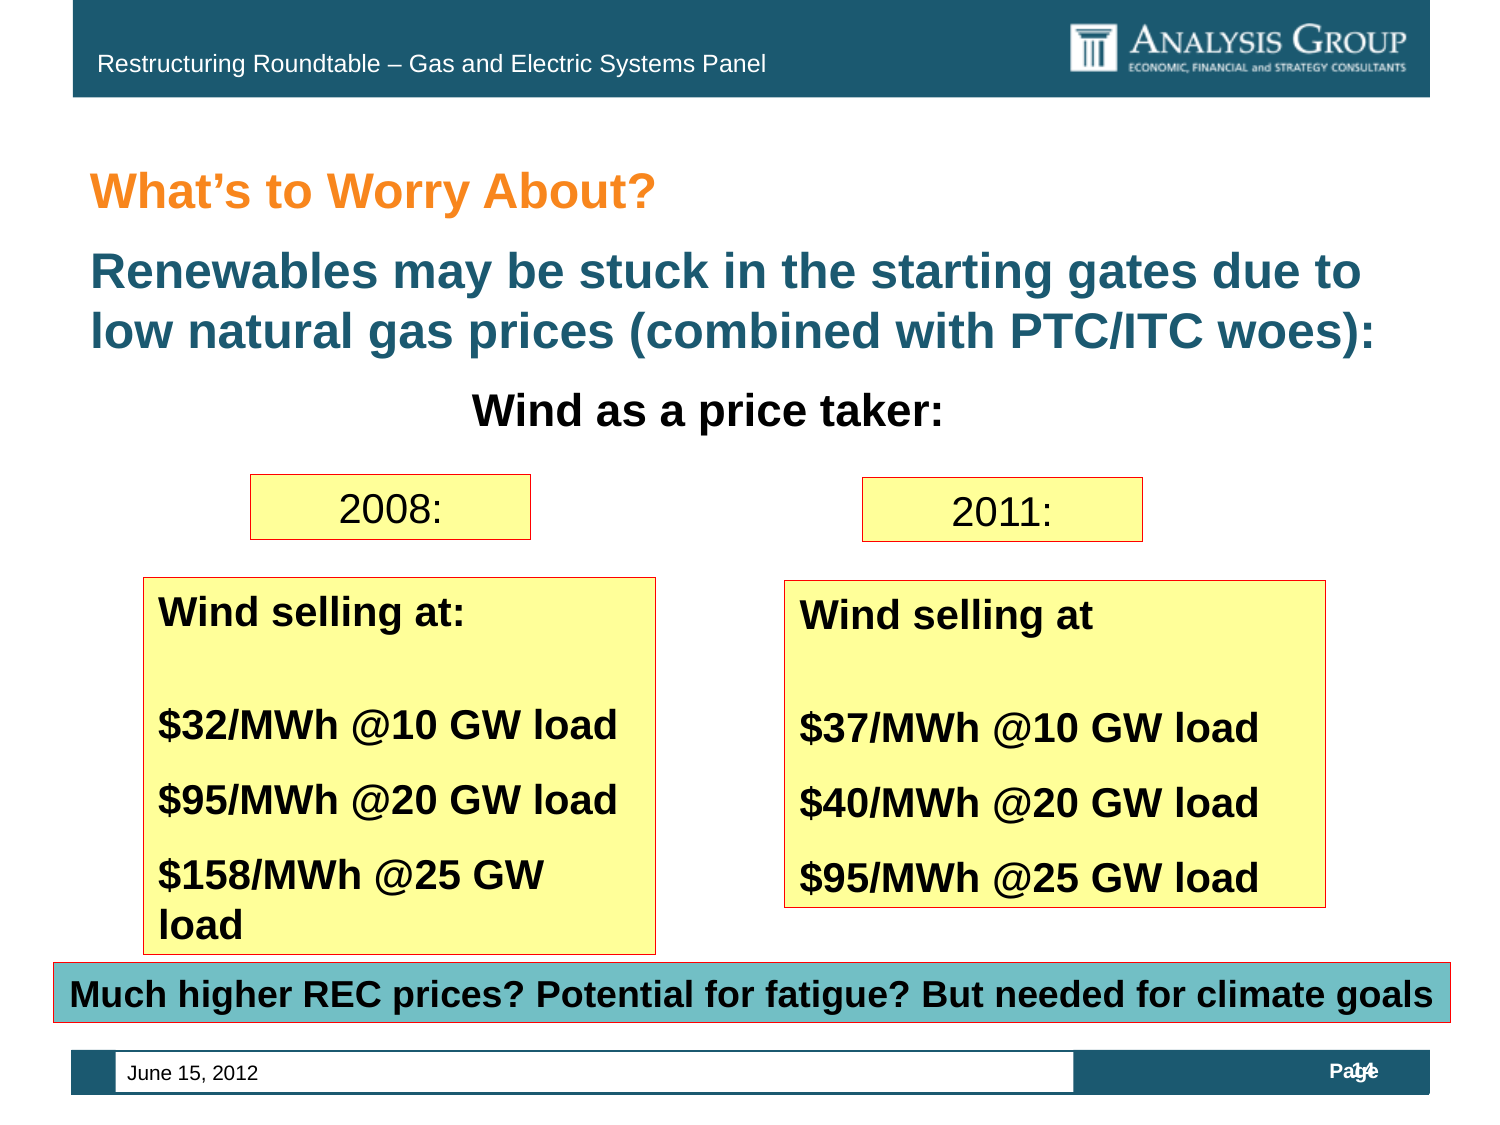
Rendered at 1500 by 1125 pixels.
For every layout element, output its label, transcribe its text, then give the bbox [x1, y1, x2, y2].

text_box 2011: [862, 477, 1143, 542]
text_box Much higher REC prices? Potential for fatigue? But needed for climate goals [53, 962, 1451, 1023]
title What’s to Worry About? [74, 98, 1425, 227]
text_box 2008: [250, 474, 531, 540]
picture [1069, 23, 1408, 75]
list Renewables may be stuck in the starting gates due to low natural gas prices (combined with PTC/ITC woes): Wind as a price taker: [74, 230, 1426, 962]
text_box Wind selling at: $32/MWh @10 GW load $95/MWh @20 GW load $158/MWh @25 GW load [143, 577, 656, 955]
text_box Wind selling at $37/MWh @10 GW load $40/MWh @20 GW load $95/MWh @25 GW load [784, 580, 1326, 908]
